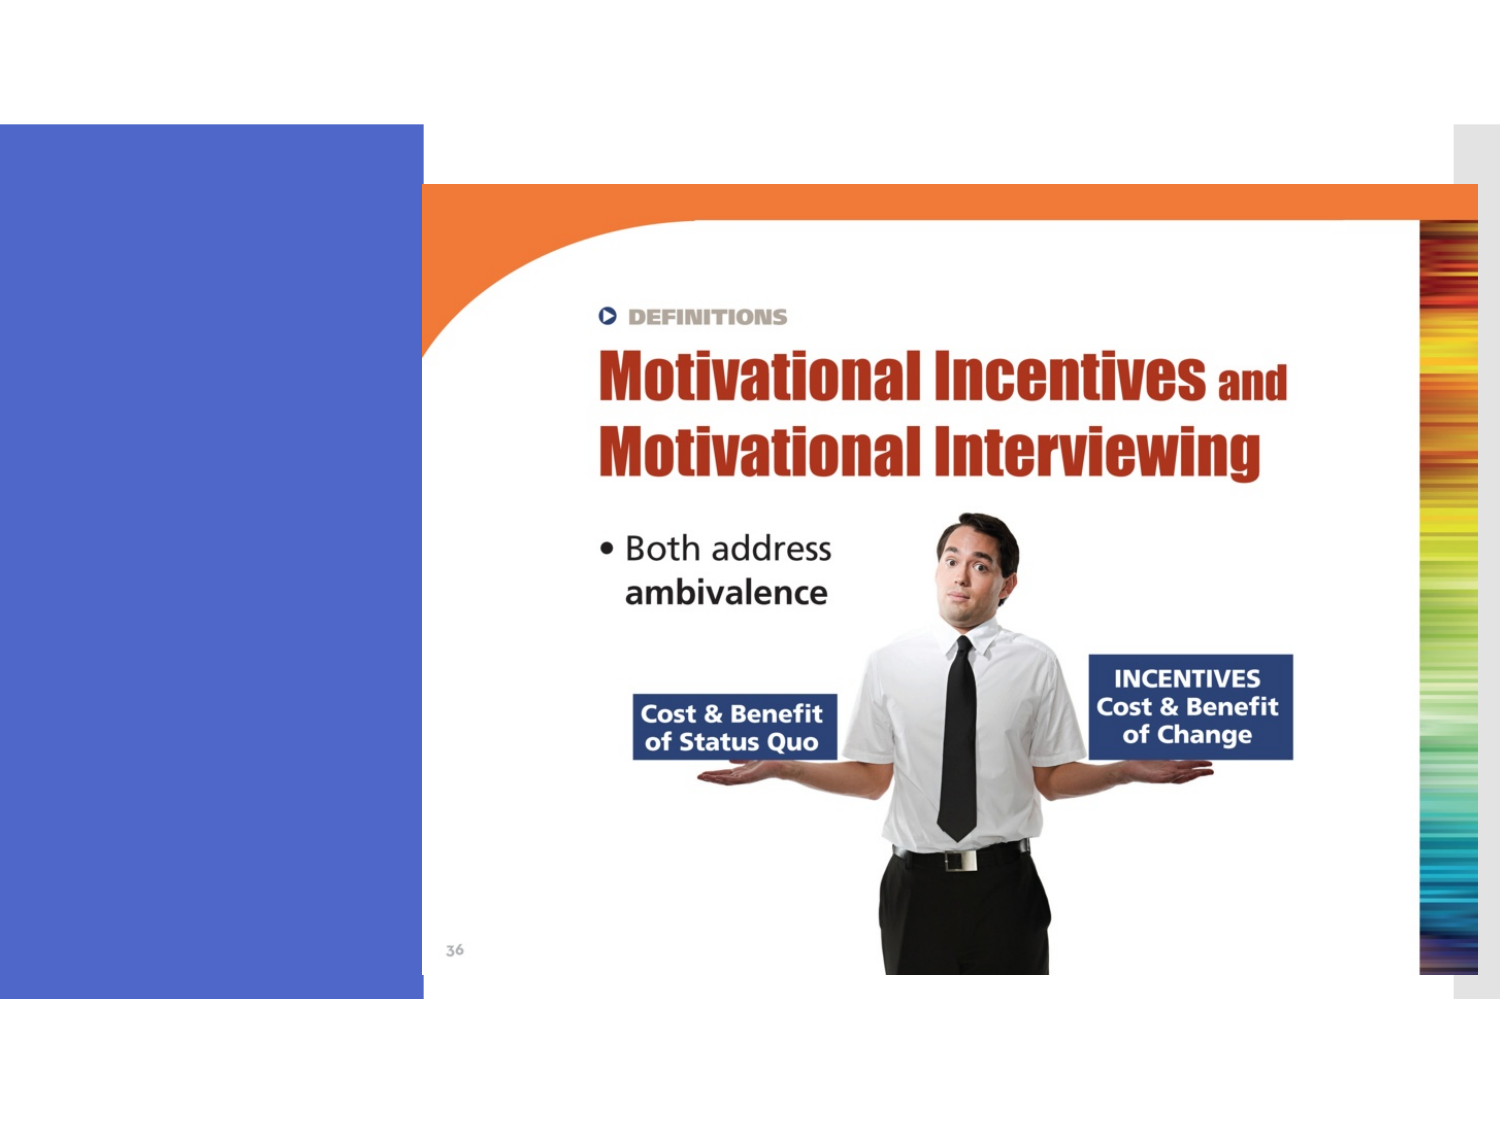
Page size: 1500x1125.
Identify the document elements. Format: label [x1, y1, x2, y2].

list [422, 184, 1478, 976]
